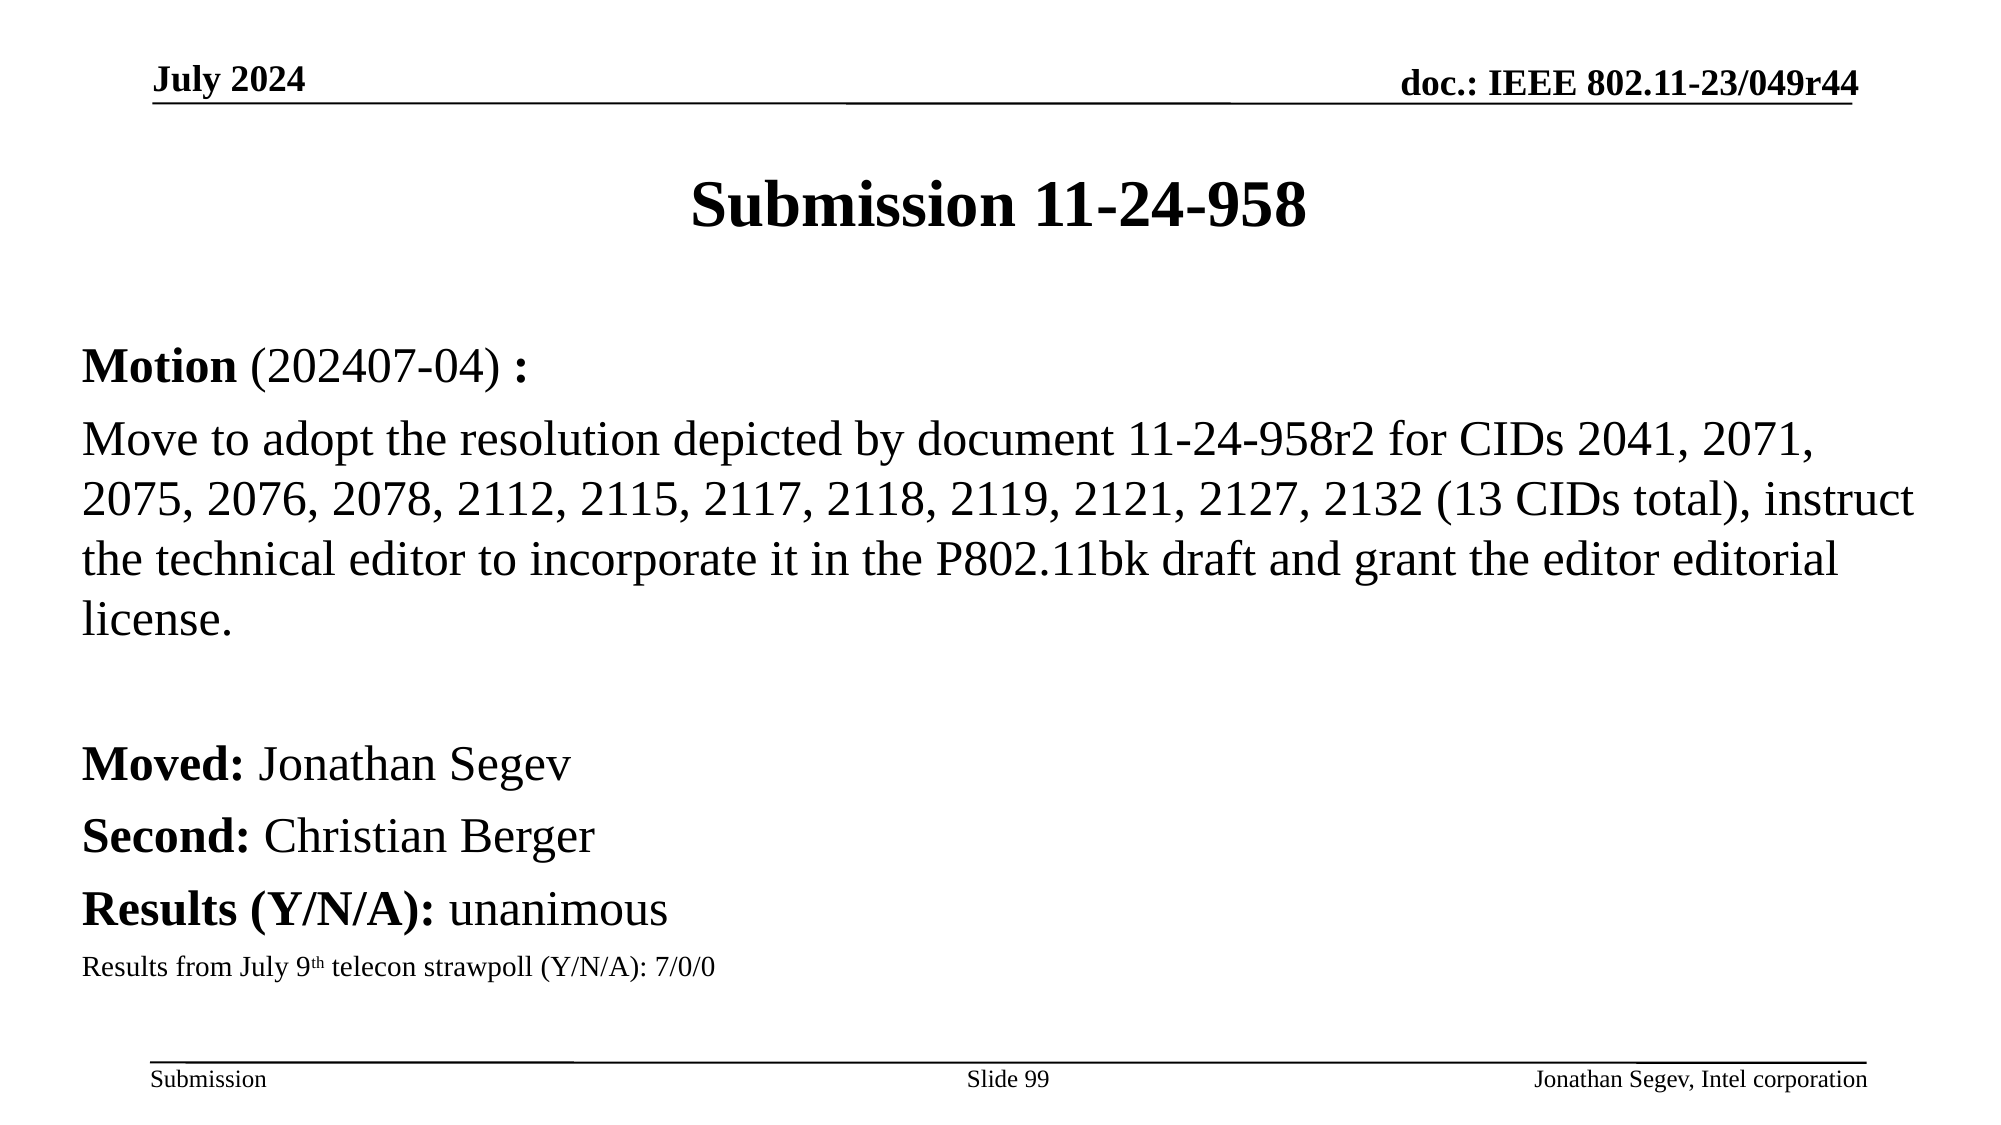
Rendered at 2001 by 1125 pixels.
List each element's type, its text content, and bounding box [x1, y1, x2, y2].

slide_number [152, 54, 563, 100]
footer Jonathan Segev, Intel corporation [1171, 1061, 1869, 1093]
list Motion (202407-04) : Move to adopt the resolution depicted by document 11-24-958r2 for CIDs 2041, 2071, 2075, 2076, 2078, 2112, 2115, 2117, 2118, 2119, 2121, 2127, 2132 (13 CIDs total), instruct the technical editor to incorporate it in the P802.11bk draft and grant the editor editorial license. Moved: Jonathan Segev Second: Christian Berger Results (Y/N/A): unanimous Results from July 9th telecon strawpoll (Y/N/A): 7/0/0 [66, 324, 1934, 1000]
slide_number Slide 99 [950, 1061, 1067, 1123]
title Submission 11-24-958 [149, 112, 1850, 288]
